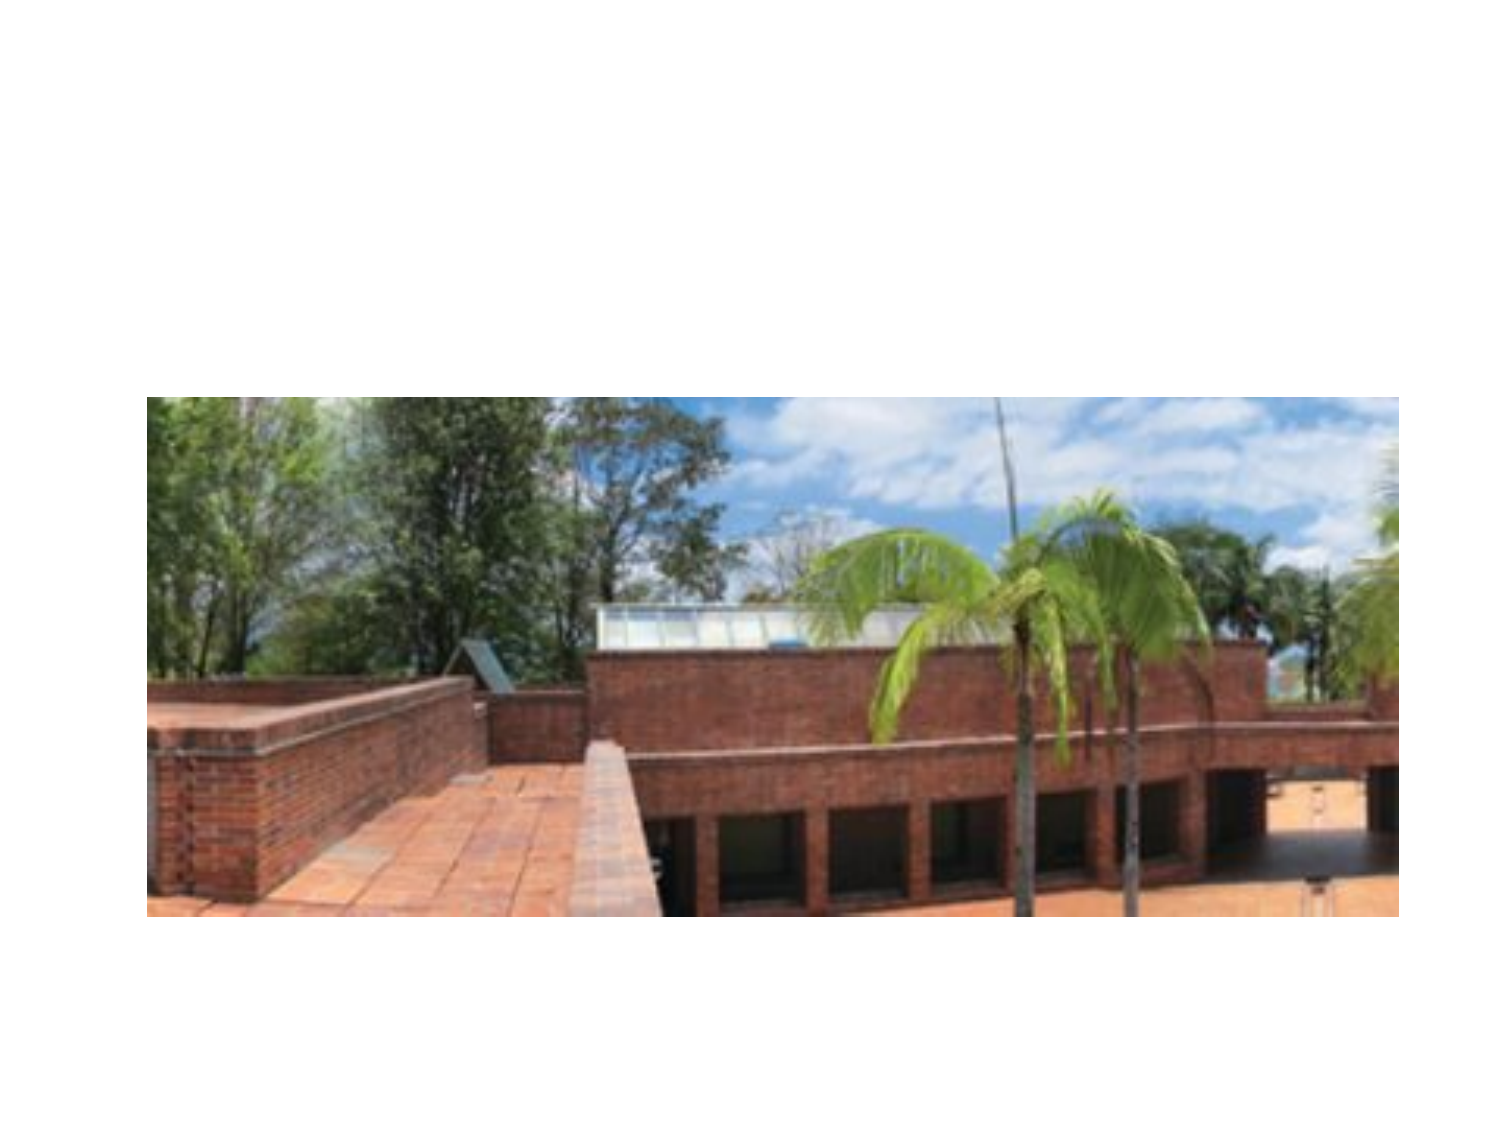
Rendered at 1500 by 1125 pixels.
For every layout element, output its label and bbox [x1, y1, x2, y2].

picture [147, 396, 1399, 917]
